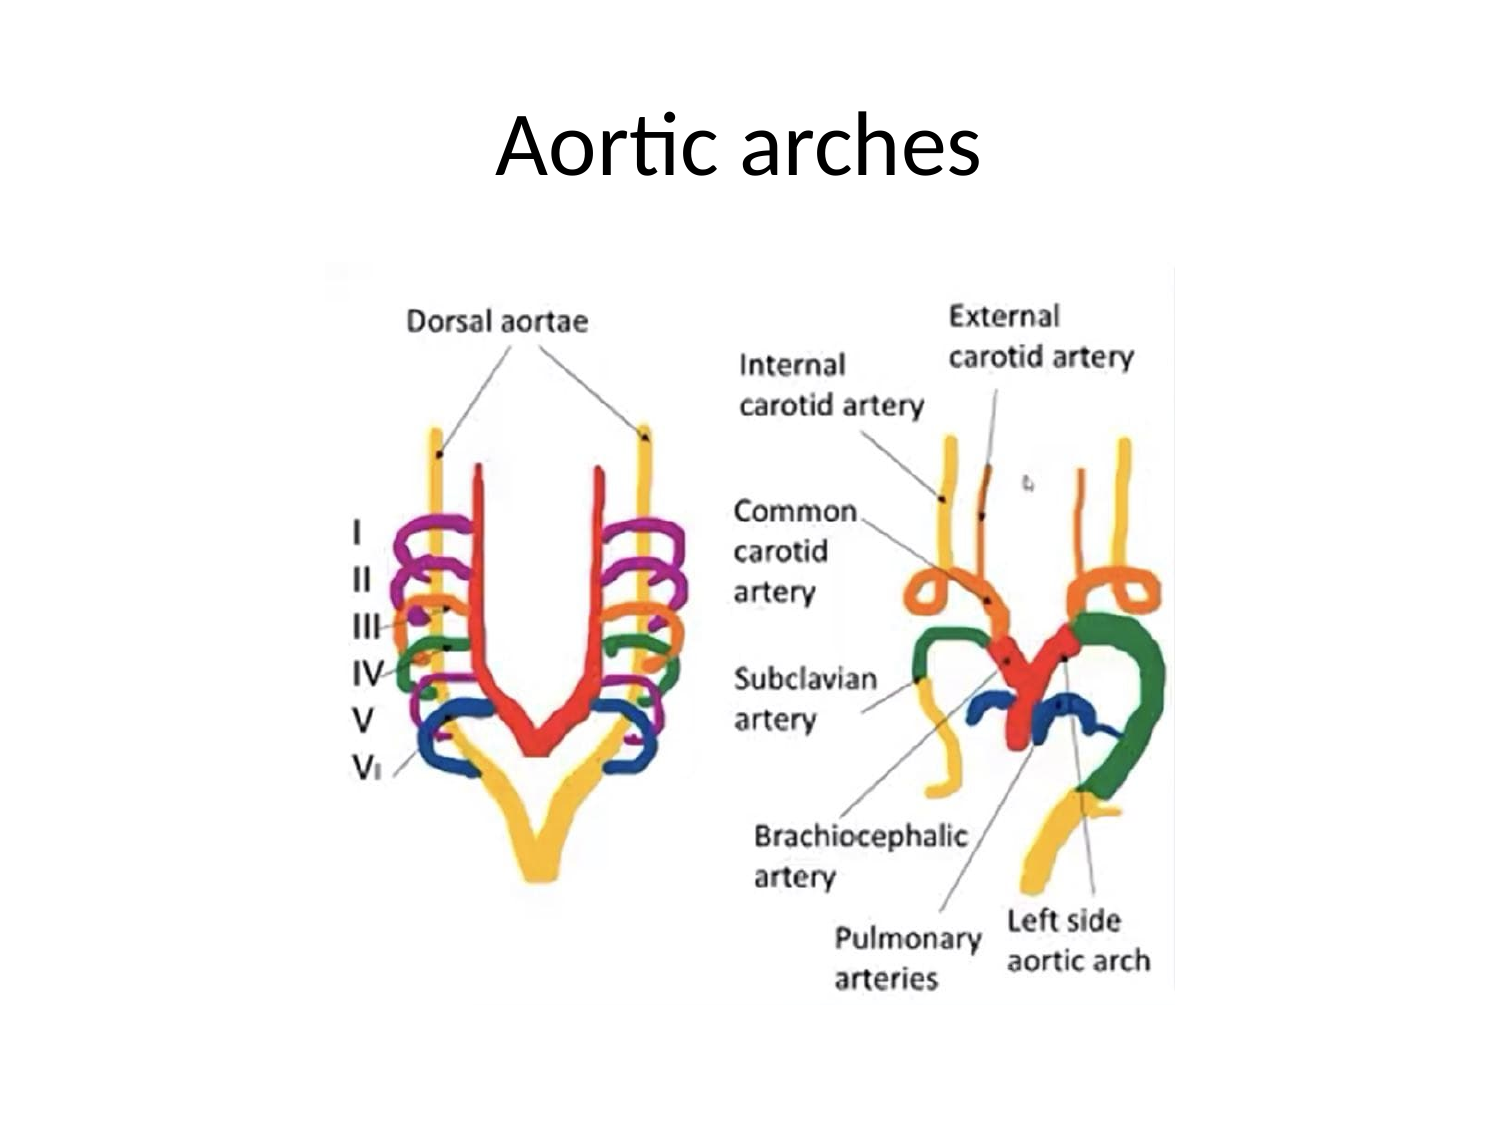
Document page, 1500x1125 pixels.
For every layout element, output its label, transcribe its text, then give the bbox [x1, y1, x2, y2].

title Aortic arches [75, 45, 1425, 233]
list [325, 262, 1175, 1006]
